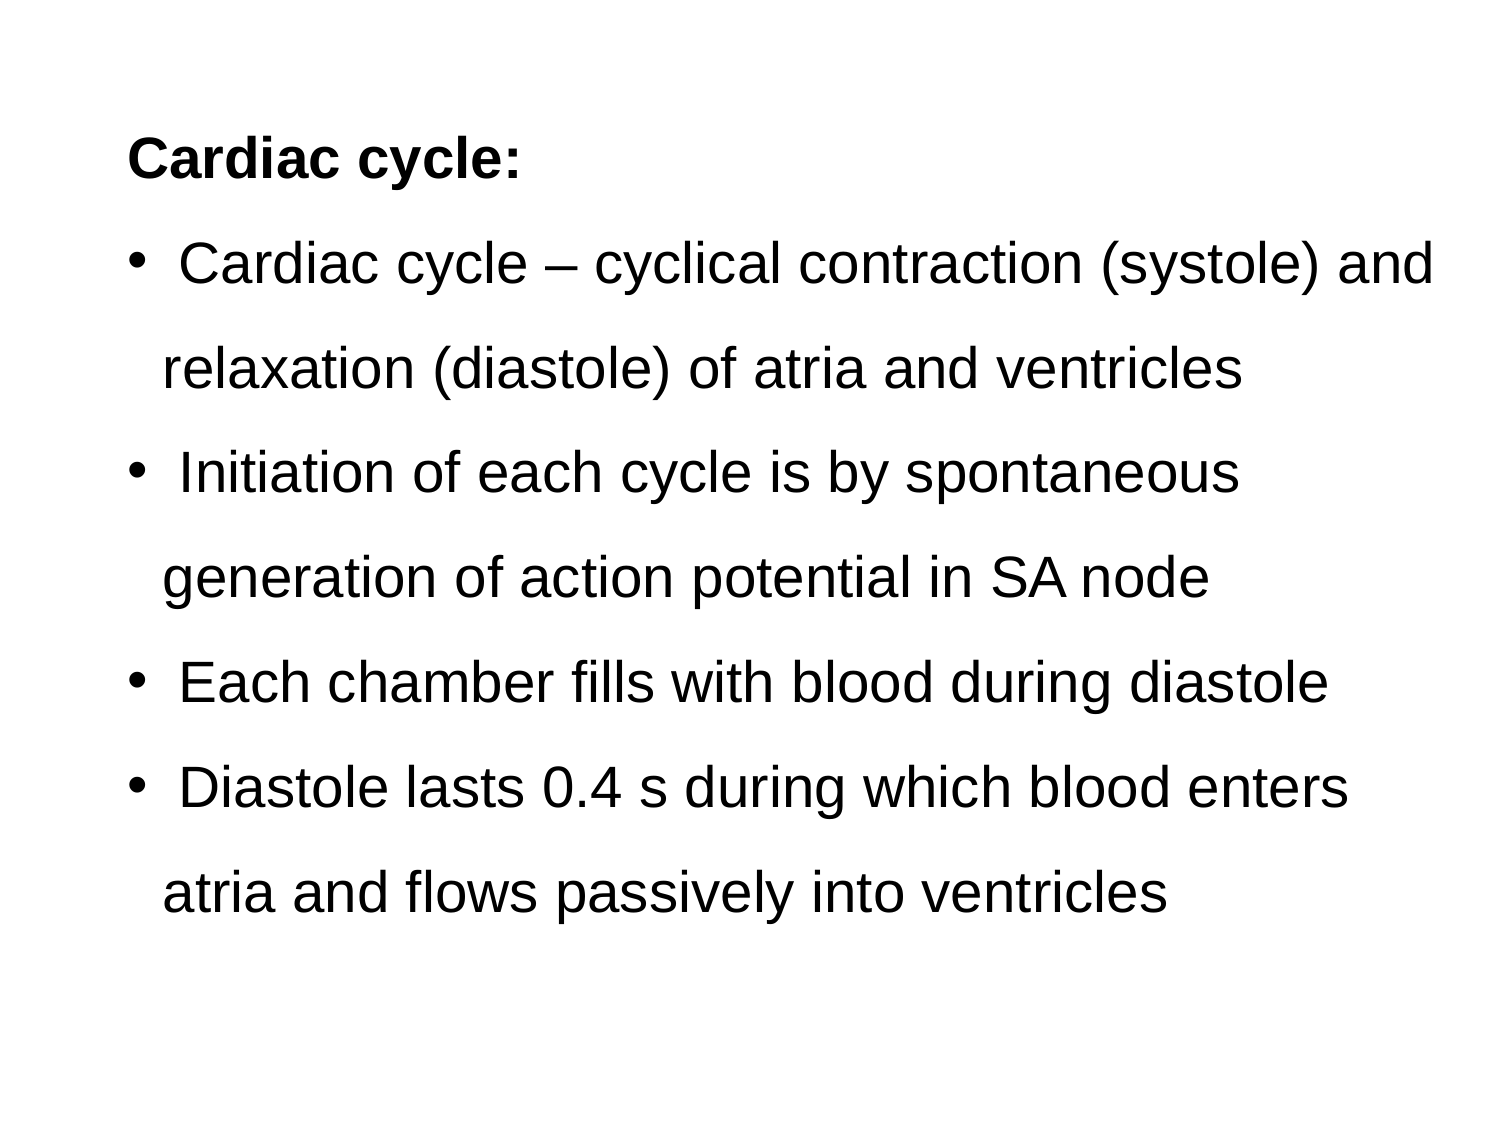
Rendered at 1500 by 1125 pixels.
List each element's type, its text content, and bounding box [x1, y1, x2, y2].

text_box Cardiac cycle: Cardiac cycle – cyclical contraction (systole) and relaxation (diastole) of atria and ventricles Initiation of each cycle is by spontaneous generation of action potential in SA node Each chamber fills with blood during diastole Diastole lasts 0.4 s during which blood enters atria and flows passively into ventricles [112, 112, 1463, 992]
